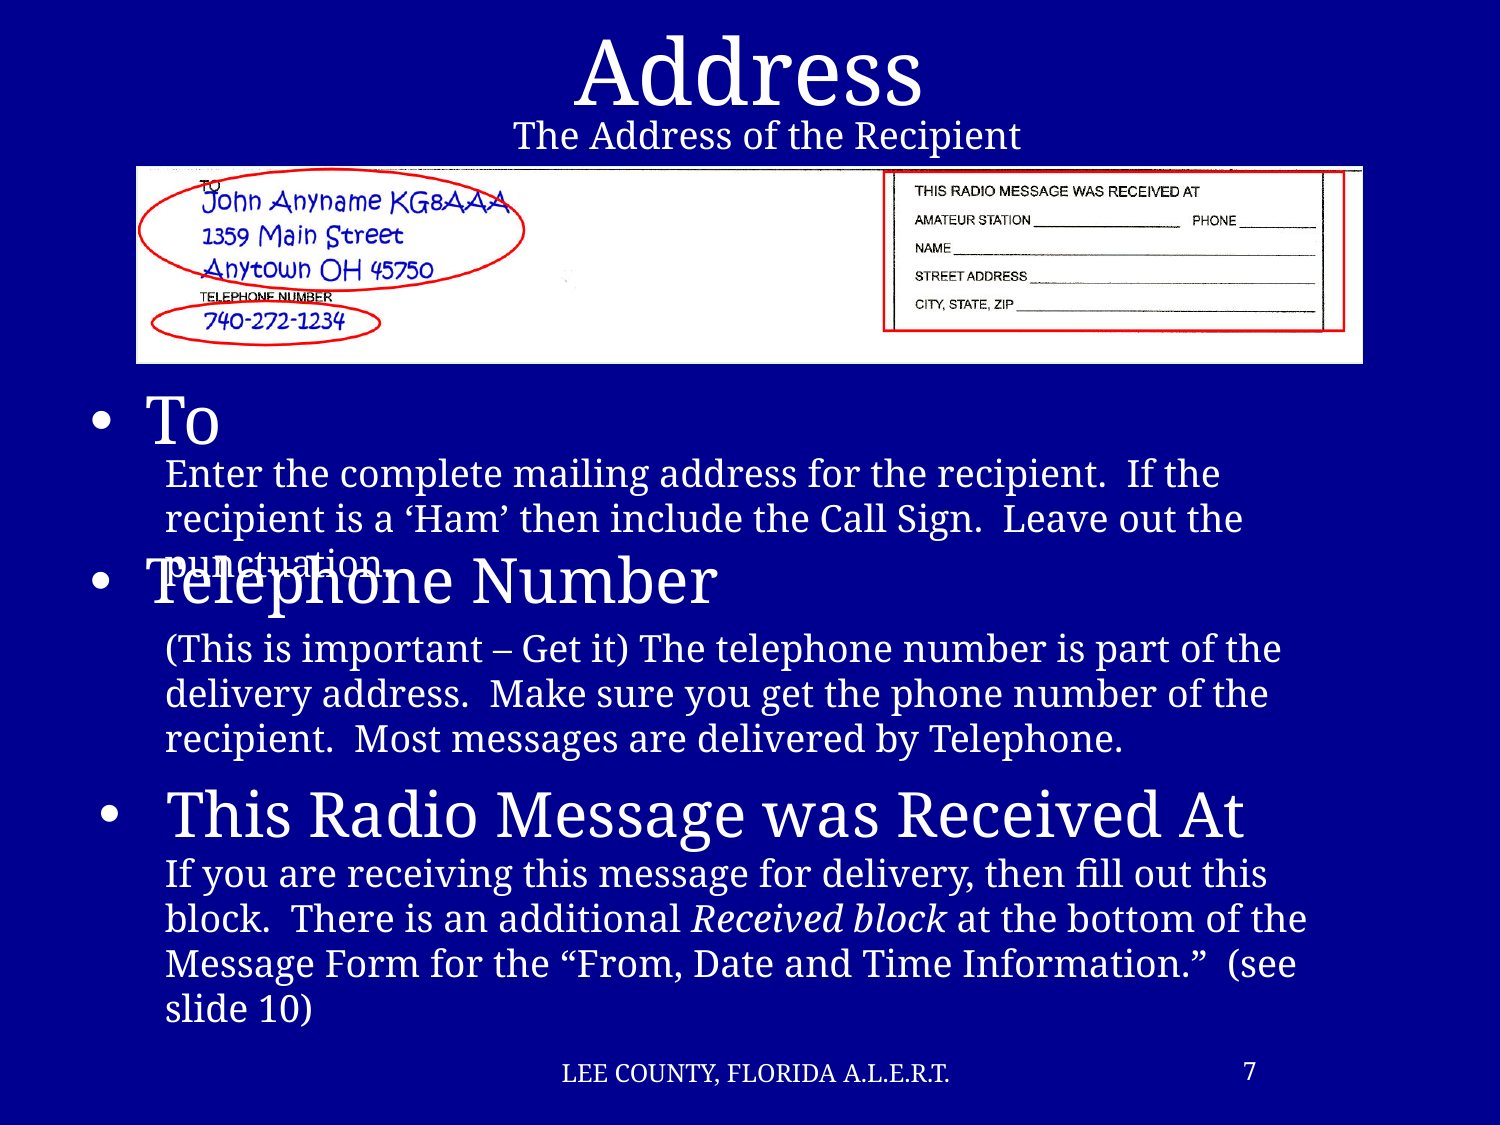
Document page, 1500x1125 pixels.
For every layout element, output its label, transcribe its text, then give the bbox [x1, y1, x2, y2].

text_box Enter the complete mailing address for the recipient. If the recipient is a ‘Ham’ then include the Call Sign. Leave out the punctuation. [149, 442, 1350, 593]
text_box The Address of the Recipient [498, 104, 1037, 165]
text_box Address [74, 0, 1425, 163]
picture [137, 167, 1363, 363]
text_box 7 [1075, 1042, 1425, 1103]
text_box To [74, 379, 1425, 468]
text_box (This is important – Get it) The telephone number is part of the delivery address. Make sure you get the phone number of the recipient. Most messages are delivered by Telephone. [150, 617, 1325, 767]
text_box This Radio Message was Received At [84, 767, 1350, 858]
text_box If you are receiving this message for delivery, then fill out this block. There is an additional Received block at the bottom of the Message Form for the “From, Date and Time Information.” (see slide 10) [149, 842, 1350, 1038]
text_box LEE COUNTY, FLORIDA A.L.E.R.T. [437, 1042, 1075, 1103]
text_box Telephone Number [74, 542, 888, 630]
